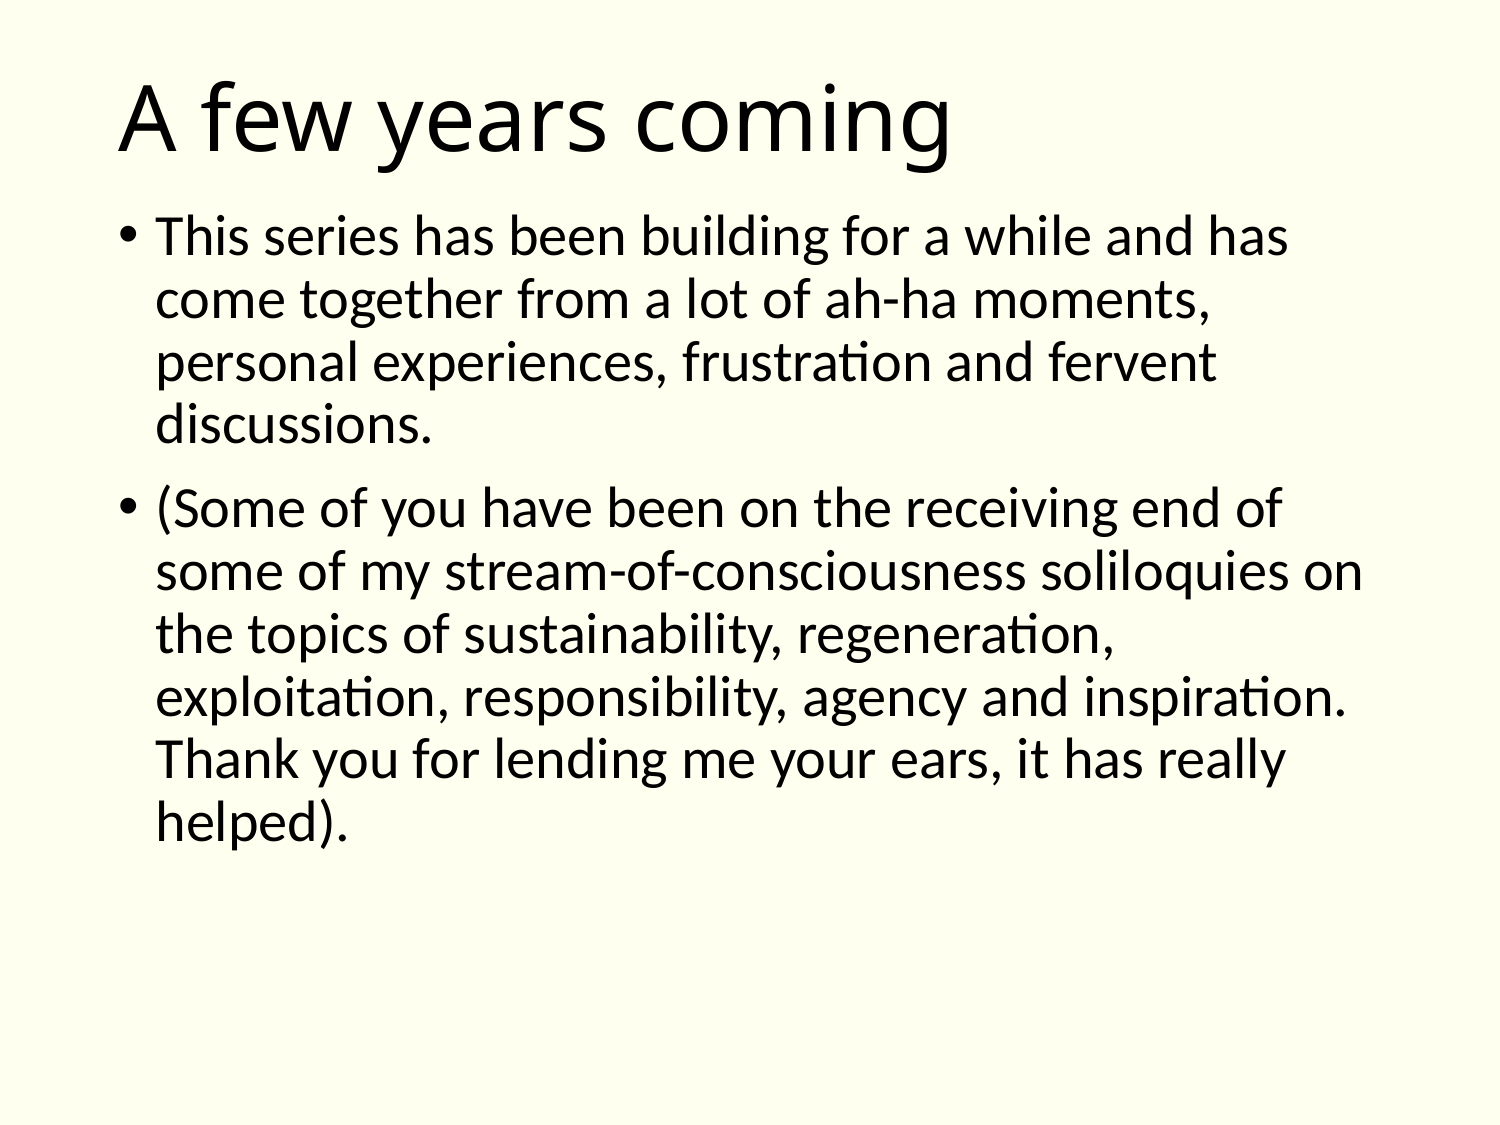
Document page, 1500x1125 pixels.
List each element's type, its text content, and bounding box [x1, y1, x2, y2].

list This series has been building for a while and has come together from a lot of ah-ha moments, personal experiences, frustration and fervent discussions. (Some of you have been on the receiving end of some of my stream-of-consciousness soliloquies on the topics of sustainability, regeneration, exploitation, responsibility, agency and inspiration. Thank you for lending me your ears, it has really helped). [103, 197, 1397, 1030]
title A few years coming [103, 59, 1397, 185]
